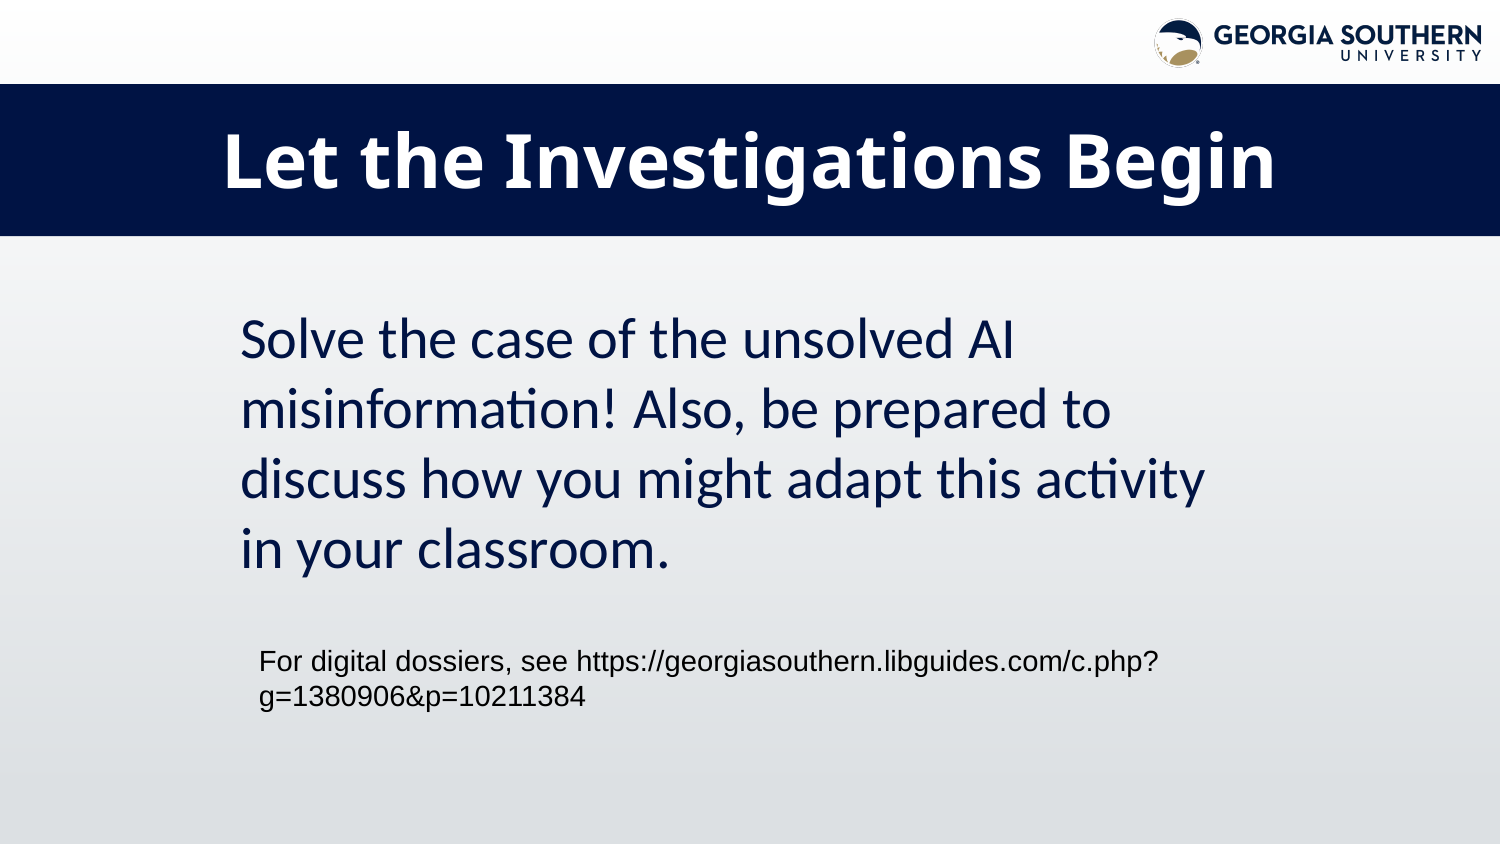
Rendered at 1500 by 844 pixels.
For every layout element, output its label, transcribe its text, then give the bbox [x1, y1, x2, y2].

picture [1138, 0, 1500, 84]
subtitle Solve the case of the unsolved AI misinformation! Also, be prepared to discuss how you might adapt this activity in your classroom. [225, 292, 1275, 509]
text_box For digital dossiers, see https://georgiasouthern.libguides.com/c.php?g=1380906&p=10211384 [243, 627, 1222, 776]
title Let the Investigations Begin [112, 105, 1388, 287]
